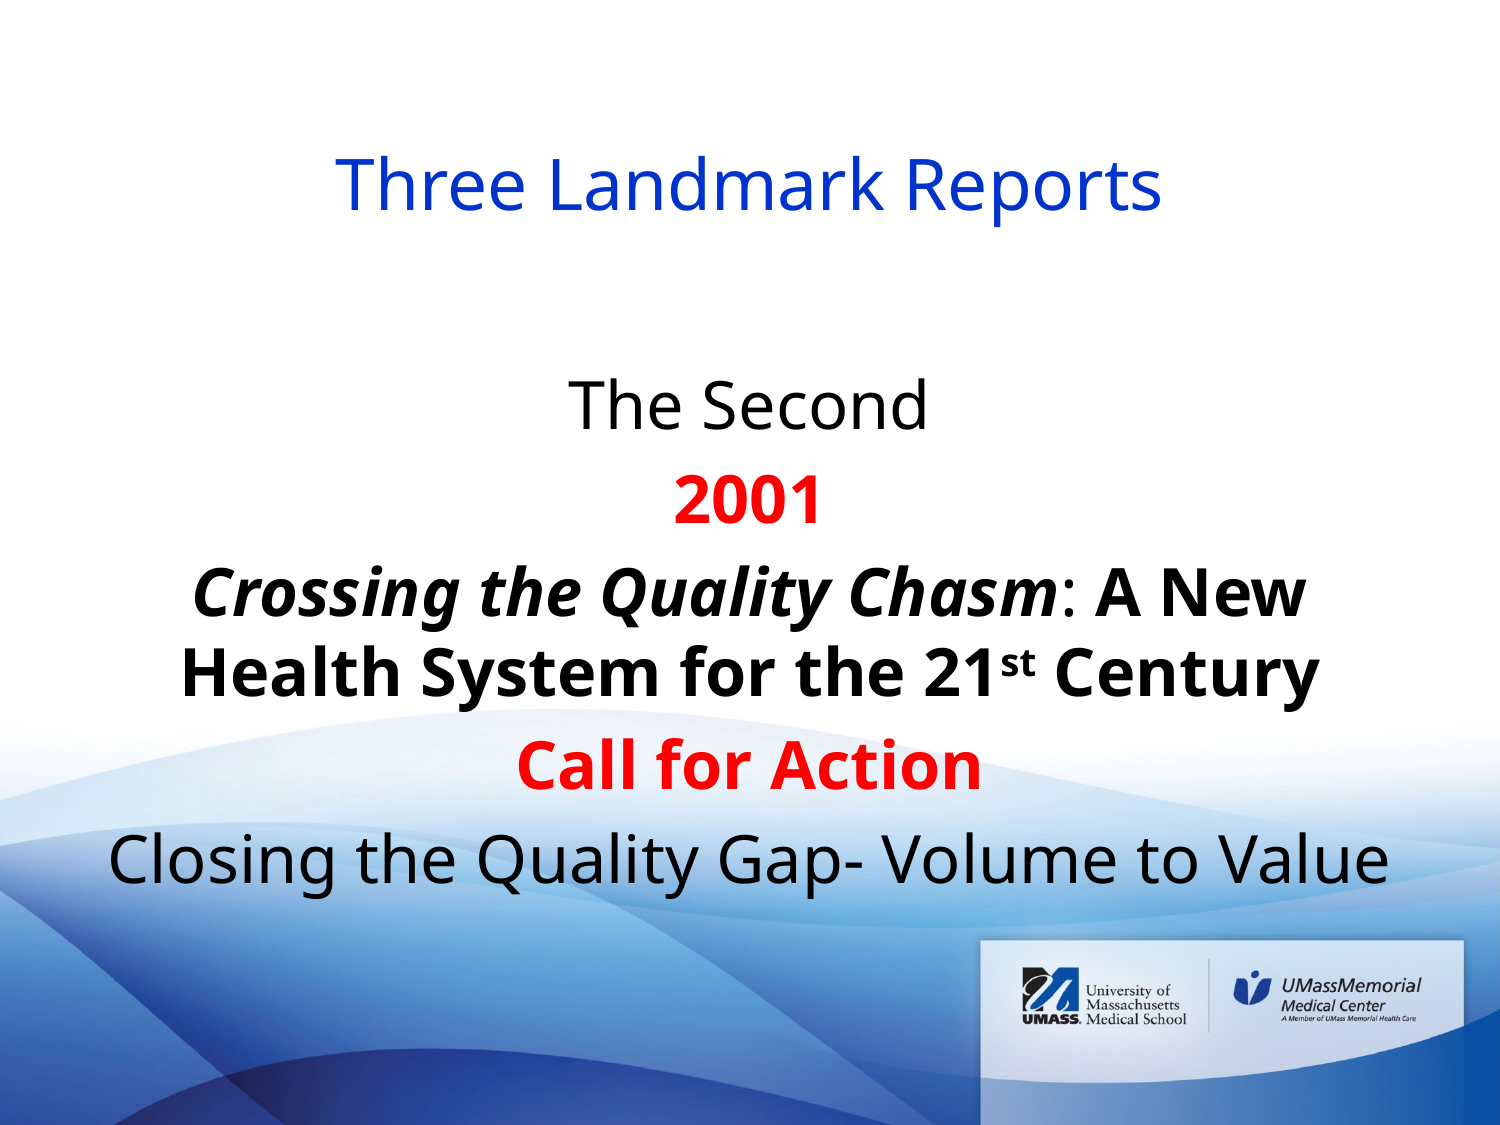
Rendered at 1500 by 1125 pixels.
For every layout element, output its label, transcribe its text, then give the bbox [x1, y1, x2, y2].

title Institute of Medicine Three Landmark Reports [75, 45, 1425, 233]
list The Second 2001 Crossing the Quality Chasm: A New Health System for the 21st Century Call for Action Closing the Quality Gap- Volume to Value [75, 262, 1425, 963]
picture [0, 0, 1500, 1125]
